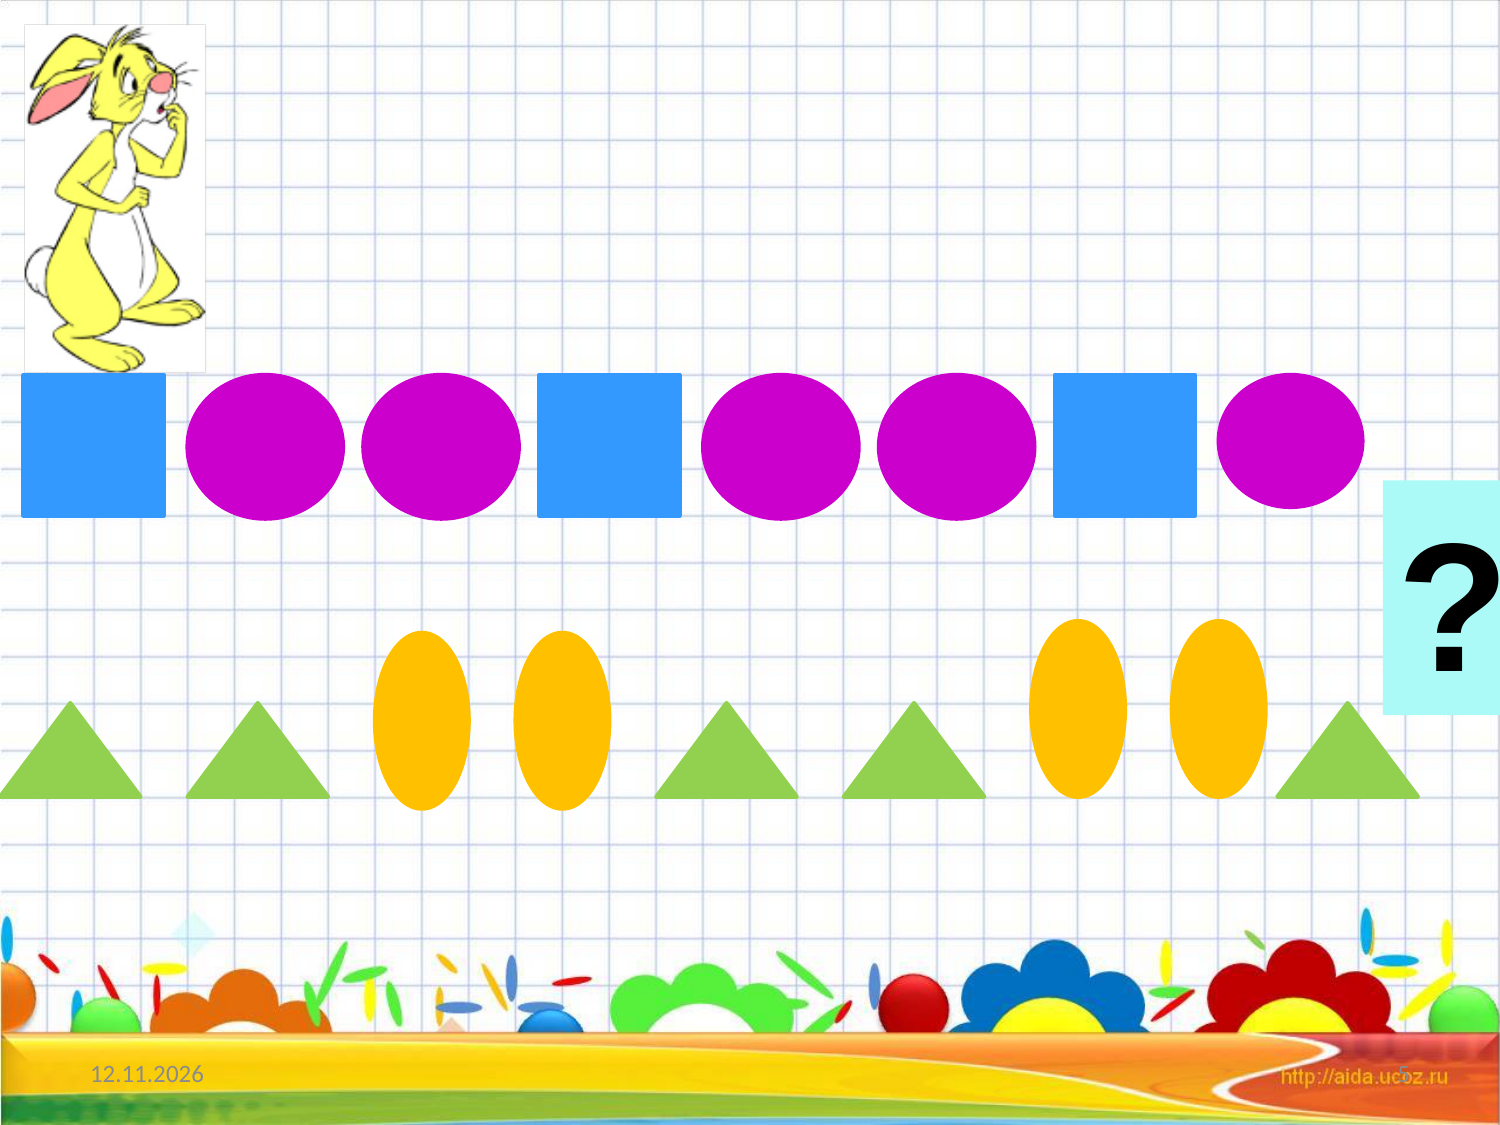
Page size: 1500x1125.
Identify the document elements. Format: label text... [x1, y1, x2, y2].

text_box [654, 700, 799, 799]
text_box [1275, 700, 1420, 799]
text_box [372, 630, 471, 811]
text_box [1053, 373, 1197, 518]
text_box [361, 372, 521, 521]
text_box [513, 630, 612, 811]
text_box [1169, 618, 1268, 799]
text_box ? [1382, 480, 1500, 716]
text_box [1216, 372, 1365, 510]
text_box [537, 373, 682, 518]
text_box [185, 372, 346, 521]
text_box [21, 382, 166, 518]
slide_number 5 [1074, 1042, 1425, 1103]
text_box [701, 372, 861, 521]
text_box [185, 700, 330, 799]
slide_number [75, 1042, 425, 1103]
text_box [876, 372, 1037, 521]
text_box [841, 700, 987, 799]
text_box [1029, 618, 1128, 799]
text_box [0, 700, 143, 799]
picture [0, 0, 1500, 1125]
